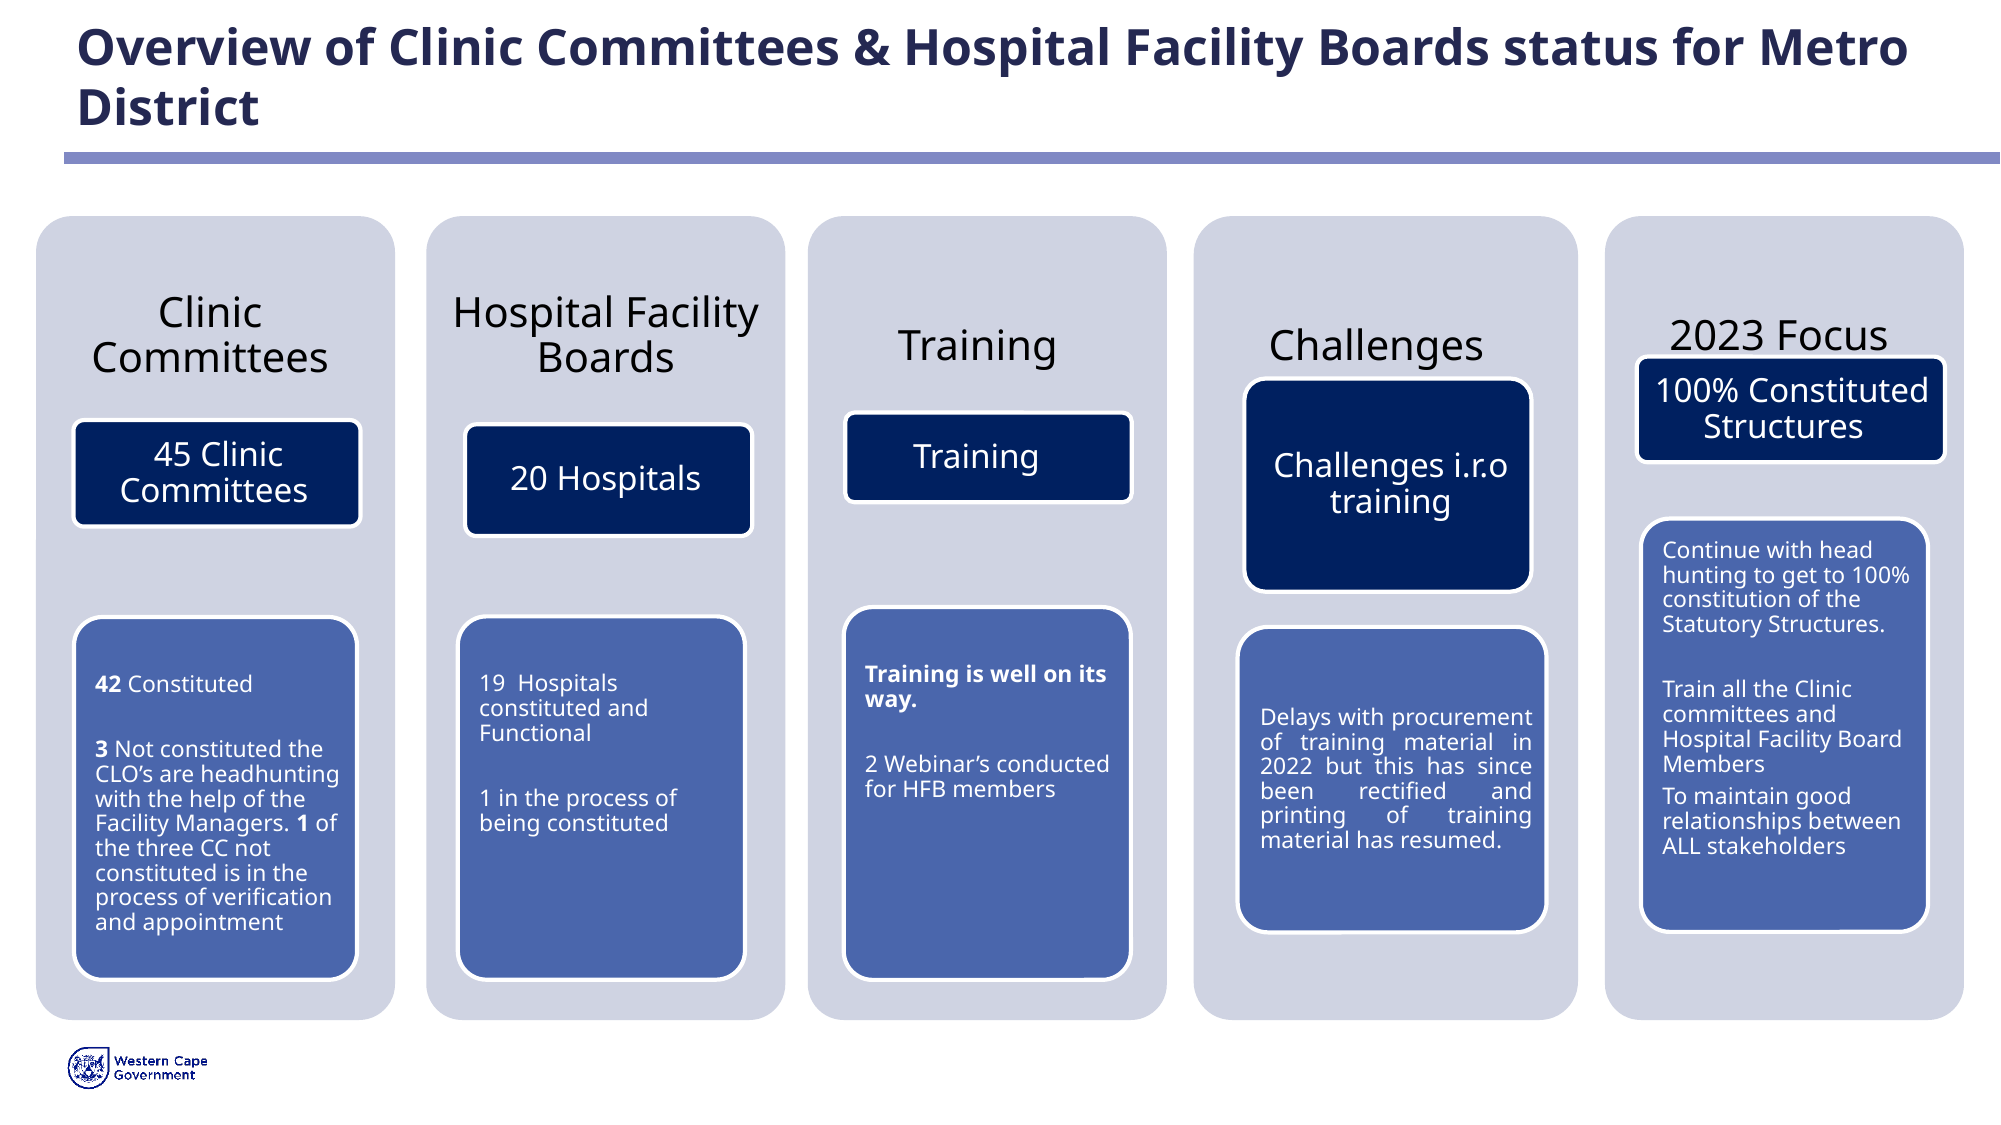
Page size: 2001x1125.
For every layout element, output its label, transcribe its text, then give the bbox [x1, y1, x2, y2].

picture [64, 152, 2000, 164]
title Overview of Clinic Committees & Hospital Facility Boards status for Metro District [64, 29, 1945, 122]
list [34, 215, 1966, 1021]
picture [53, 1032, 237, 1103]
